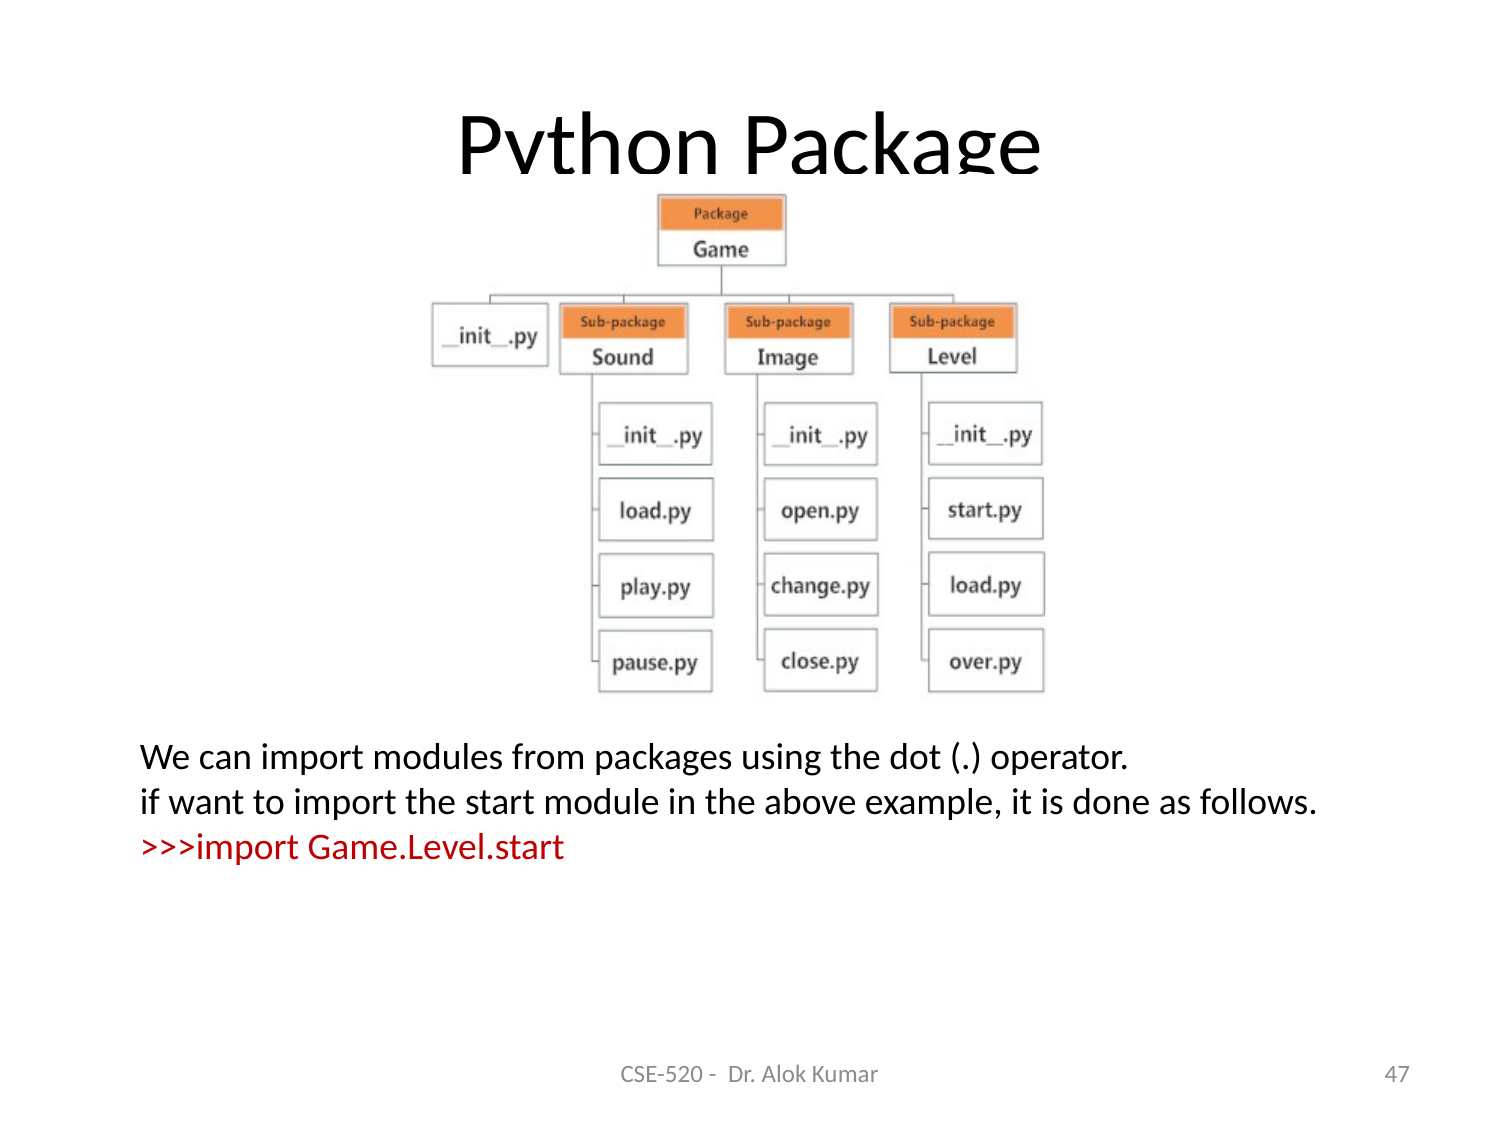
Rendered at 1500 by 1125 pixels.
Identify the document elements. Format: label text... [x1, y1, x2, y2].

text_box We can import modules from packages using the dot (.) operator. if want to import the start module in the above example, it is done as follows. >>>import Game.Level.start [125, 724, 1348, 875]
slide_number 47 [1074, 1042, 1425, 1103]
title Python Package [75, 45, 1425, 233]
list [412, 174, 1101, 713]
footer CSE-520 - Dr. Alok Kumar [512, 1042, 988, 1103]
